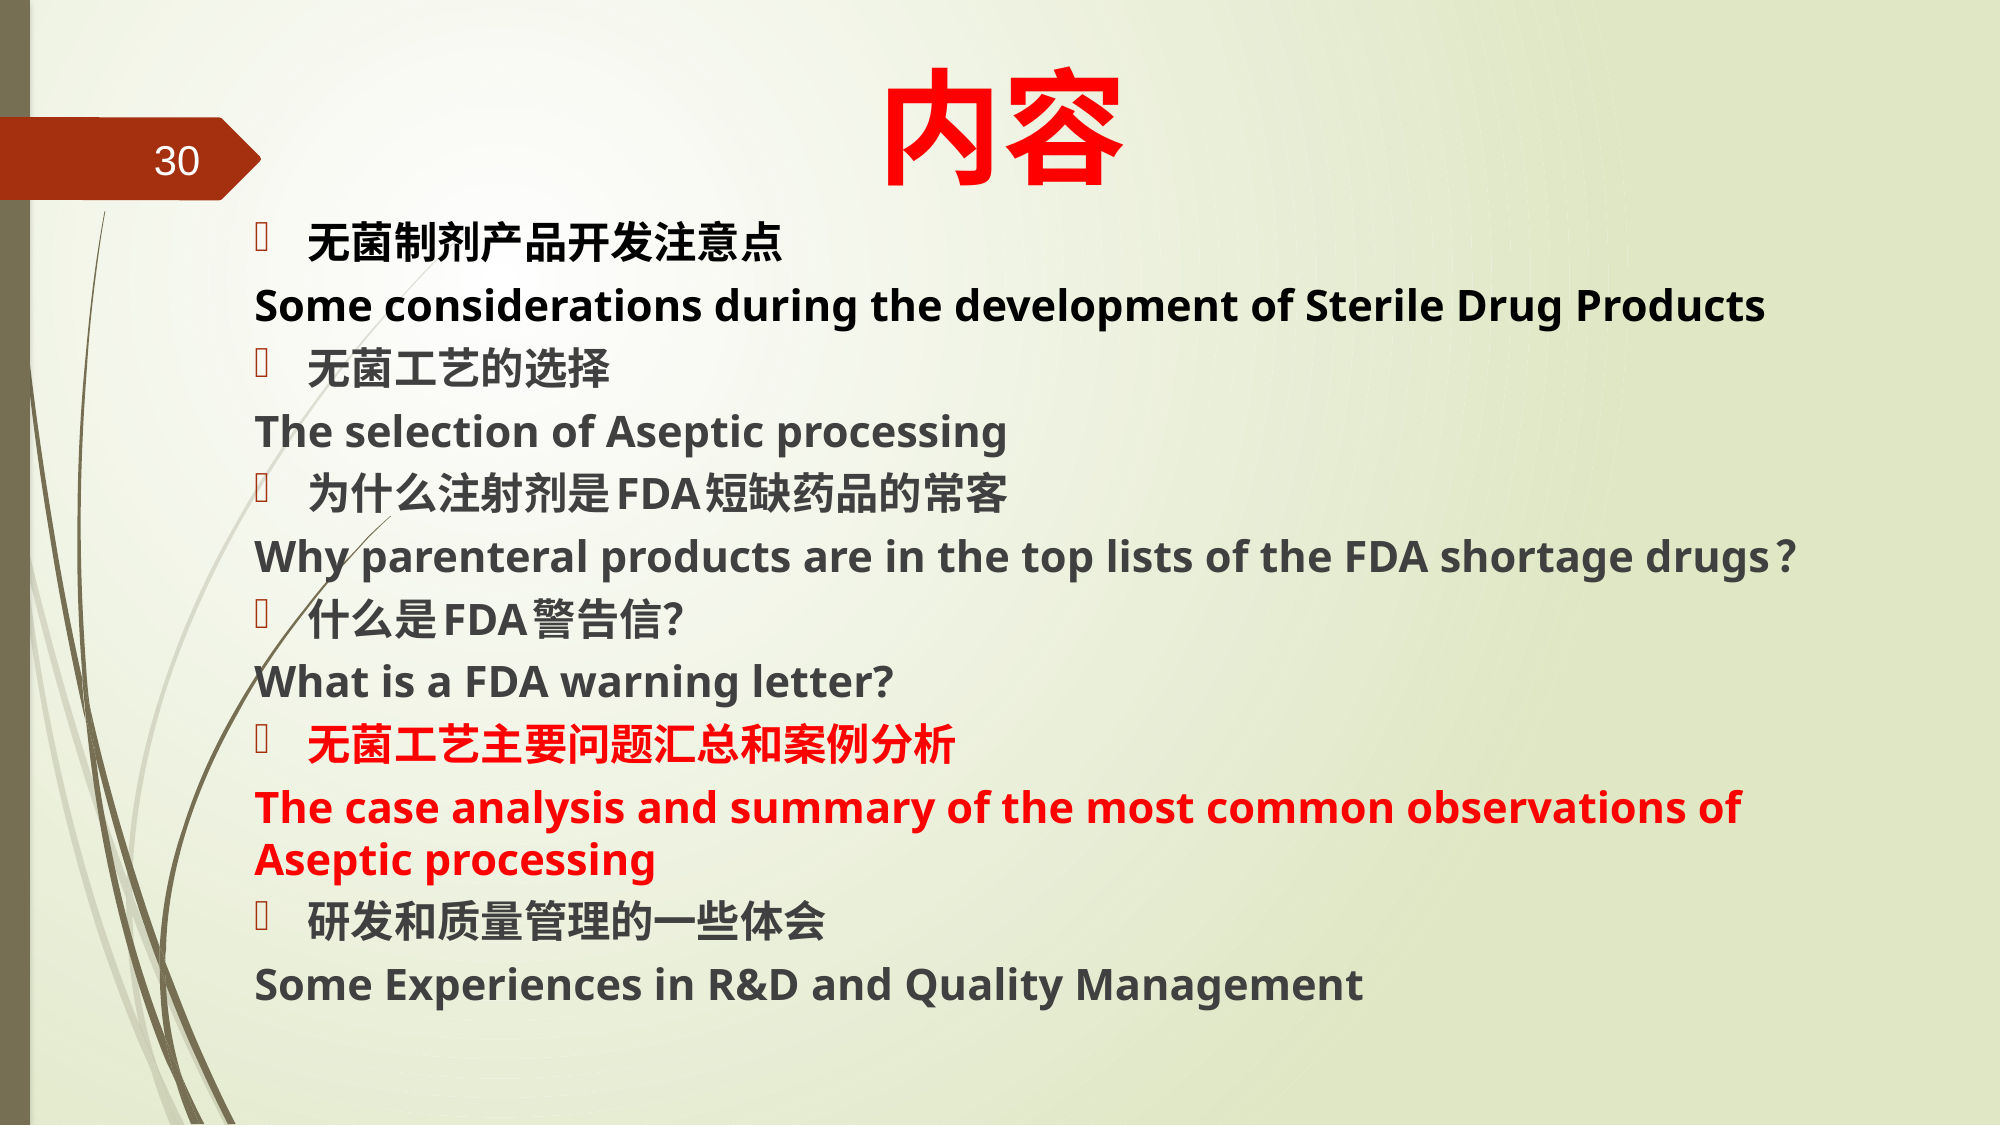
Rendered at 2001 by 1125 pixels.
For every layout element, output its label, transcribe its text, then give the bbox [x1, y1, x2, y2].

text_box 无菌制剂产品开发注意点 Some considerations during the development of Sterile Drug Products 无菌工艺的选择 The selection of Aseptic processing 为什么注射剂是FDA短缺药品的常客 Why parenteral products are in the top lists of the FDA shortage drugs？ 什么是FDA警告信？ What is a FDA warning letter? 无菌工艺主要问题汇总和案例分析 The case analysis and summary of the most common observations of Aseptic processing 研发和质量管理的一些体会 Some Experiences in R&D and Quality Management [239, 208, 1860, 1035]
slide_number 30 [87, 129, 216, 190]
text_box 内容 [102, 60, 1903, 189]
